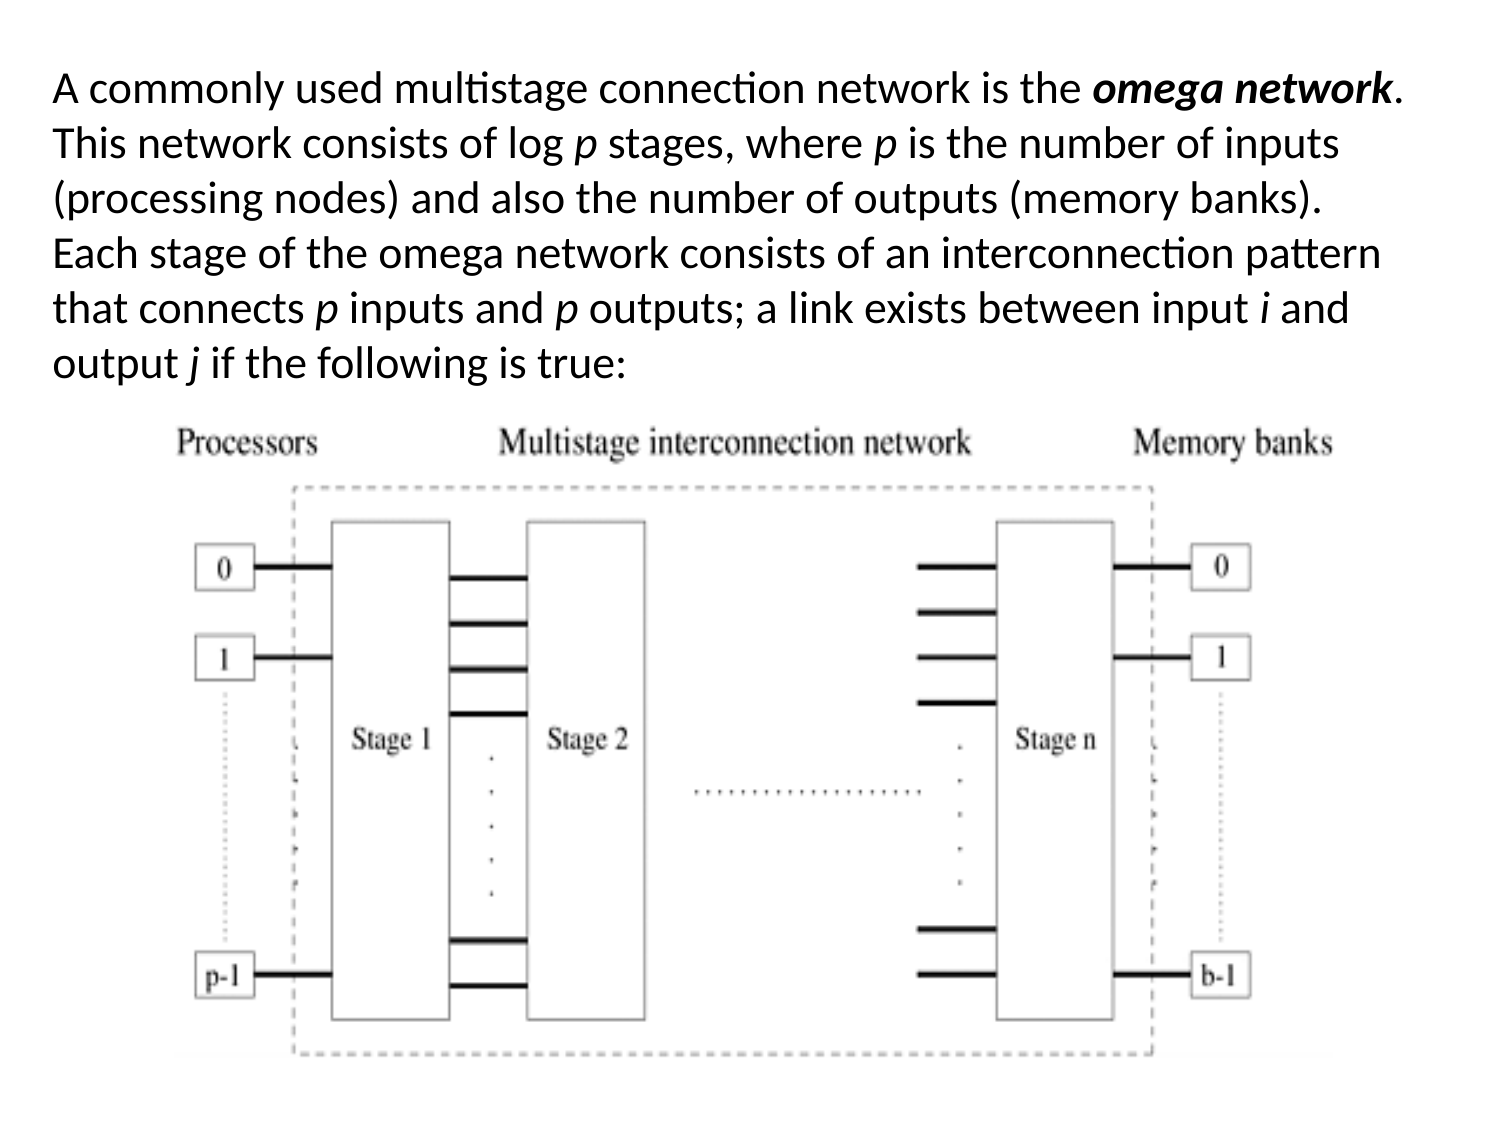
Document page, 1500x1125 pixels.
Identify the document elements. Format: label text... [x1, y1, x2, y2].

picture [174, 424, 1338, 1061]
text_box A commonly used multistage connection network is the omega network. This network consists of log p stages, where p is the number of inputs (processing nodes) and also the number of outputs (memory banks). Each stage of the omega network consists of an interconnection pattern that connects p inputs and p outputs; a link exists between input i and output j if the following is true: [37, 49, 1432, 395]
